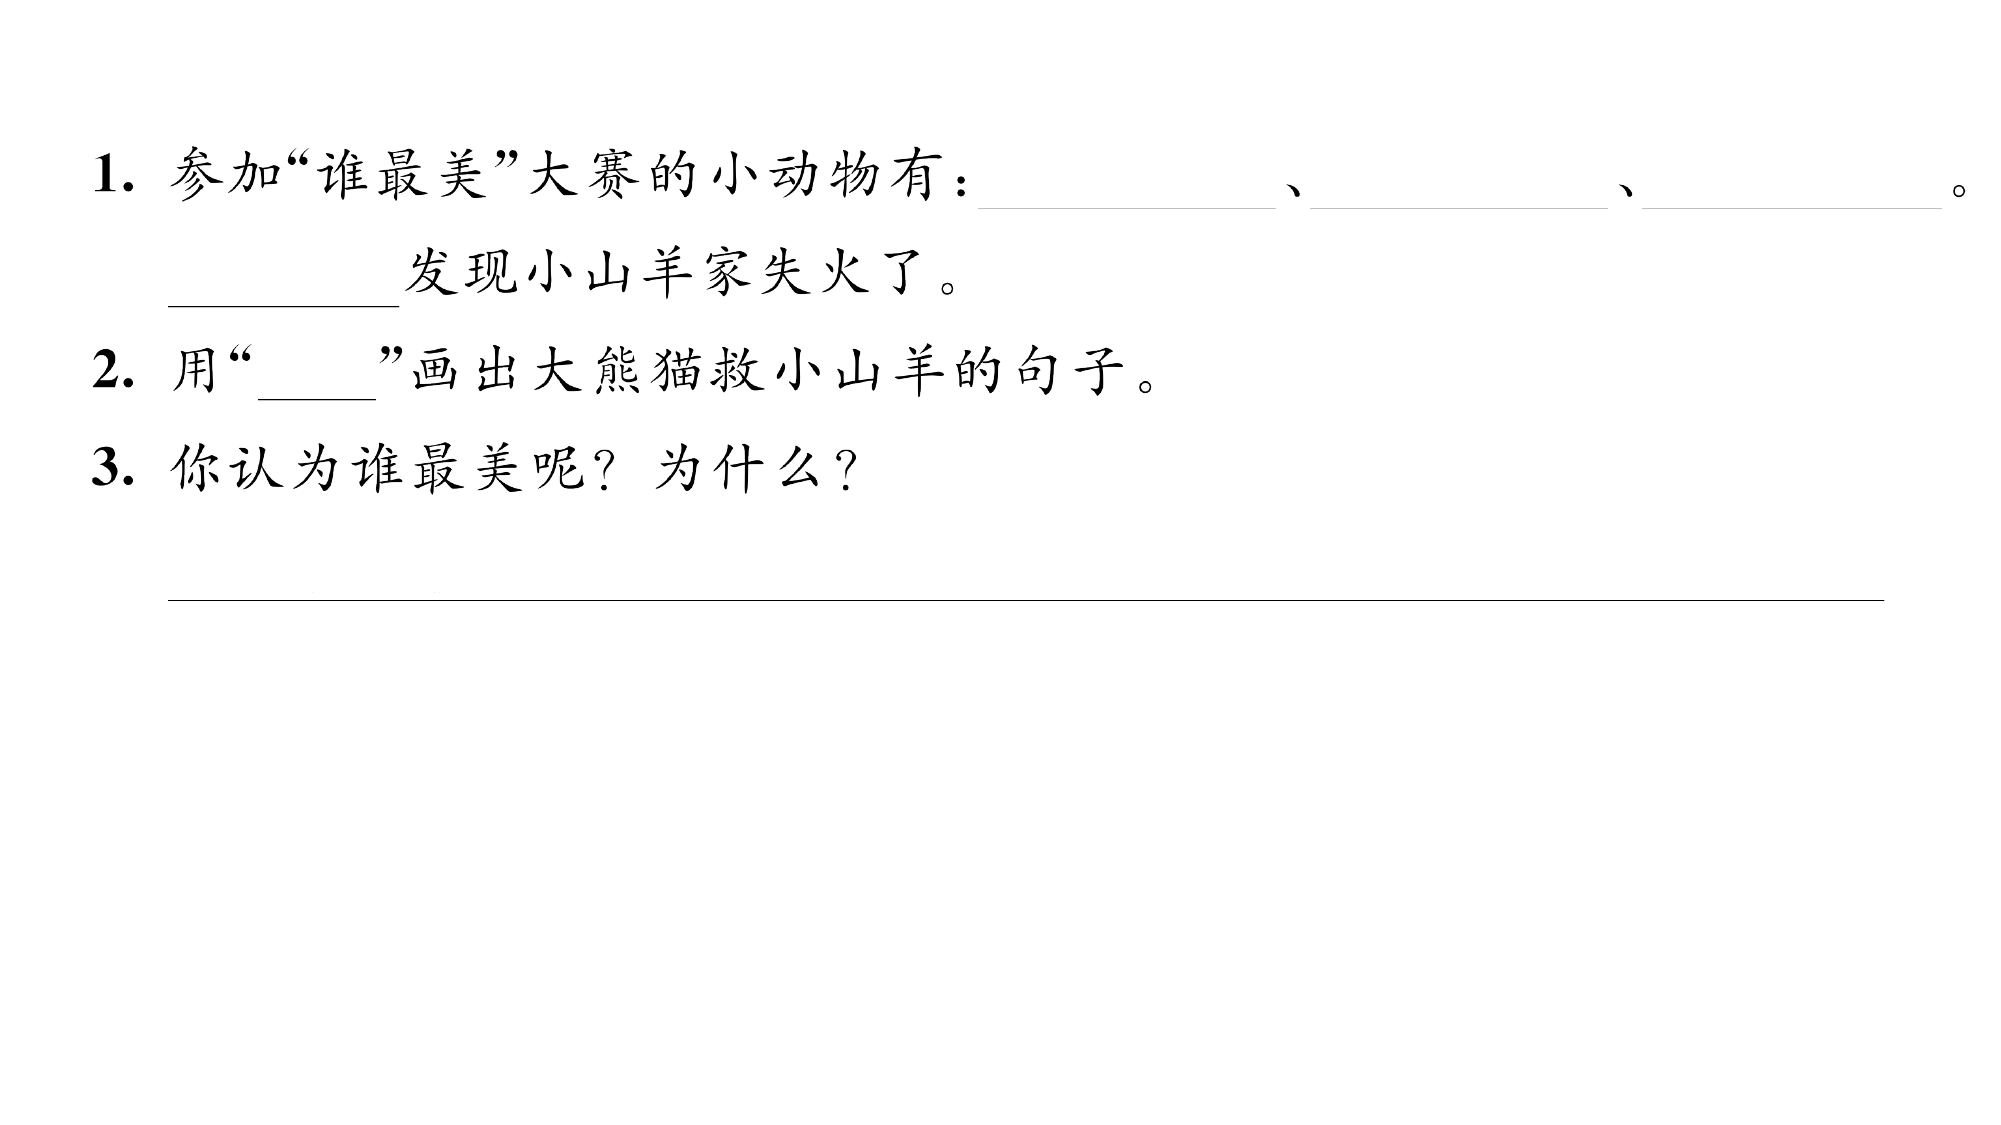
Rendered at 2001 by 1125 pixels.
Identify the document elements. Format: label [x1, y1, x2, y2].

picture [87, 117, 1979, 618]
